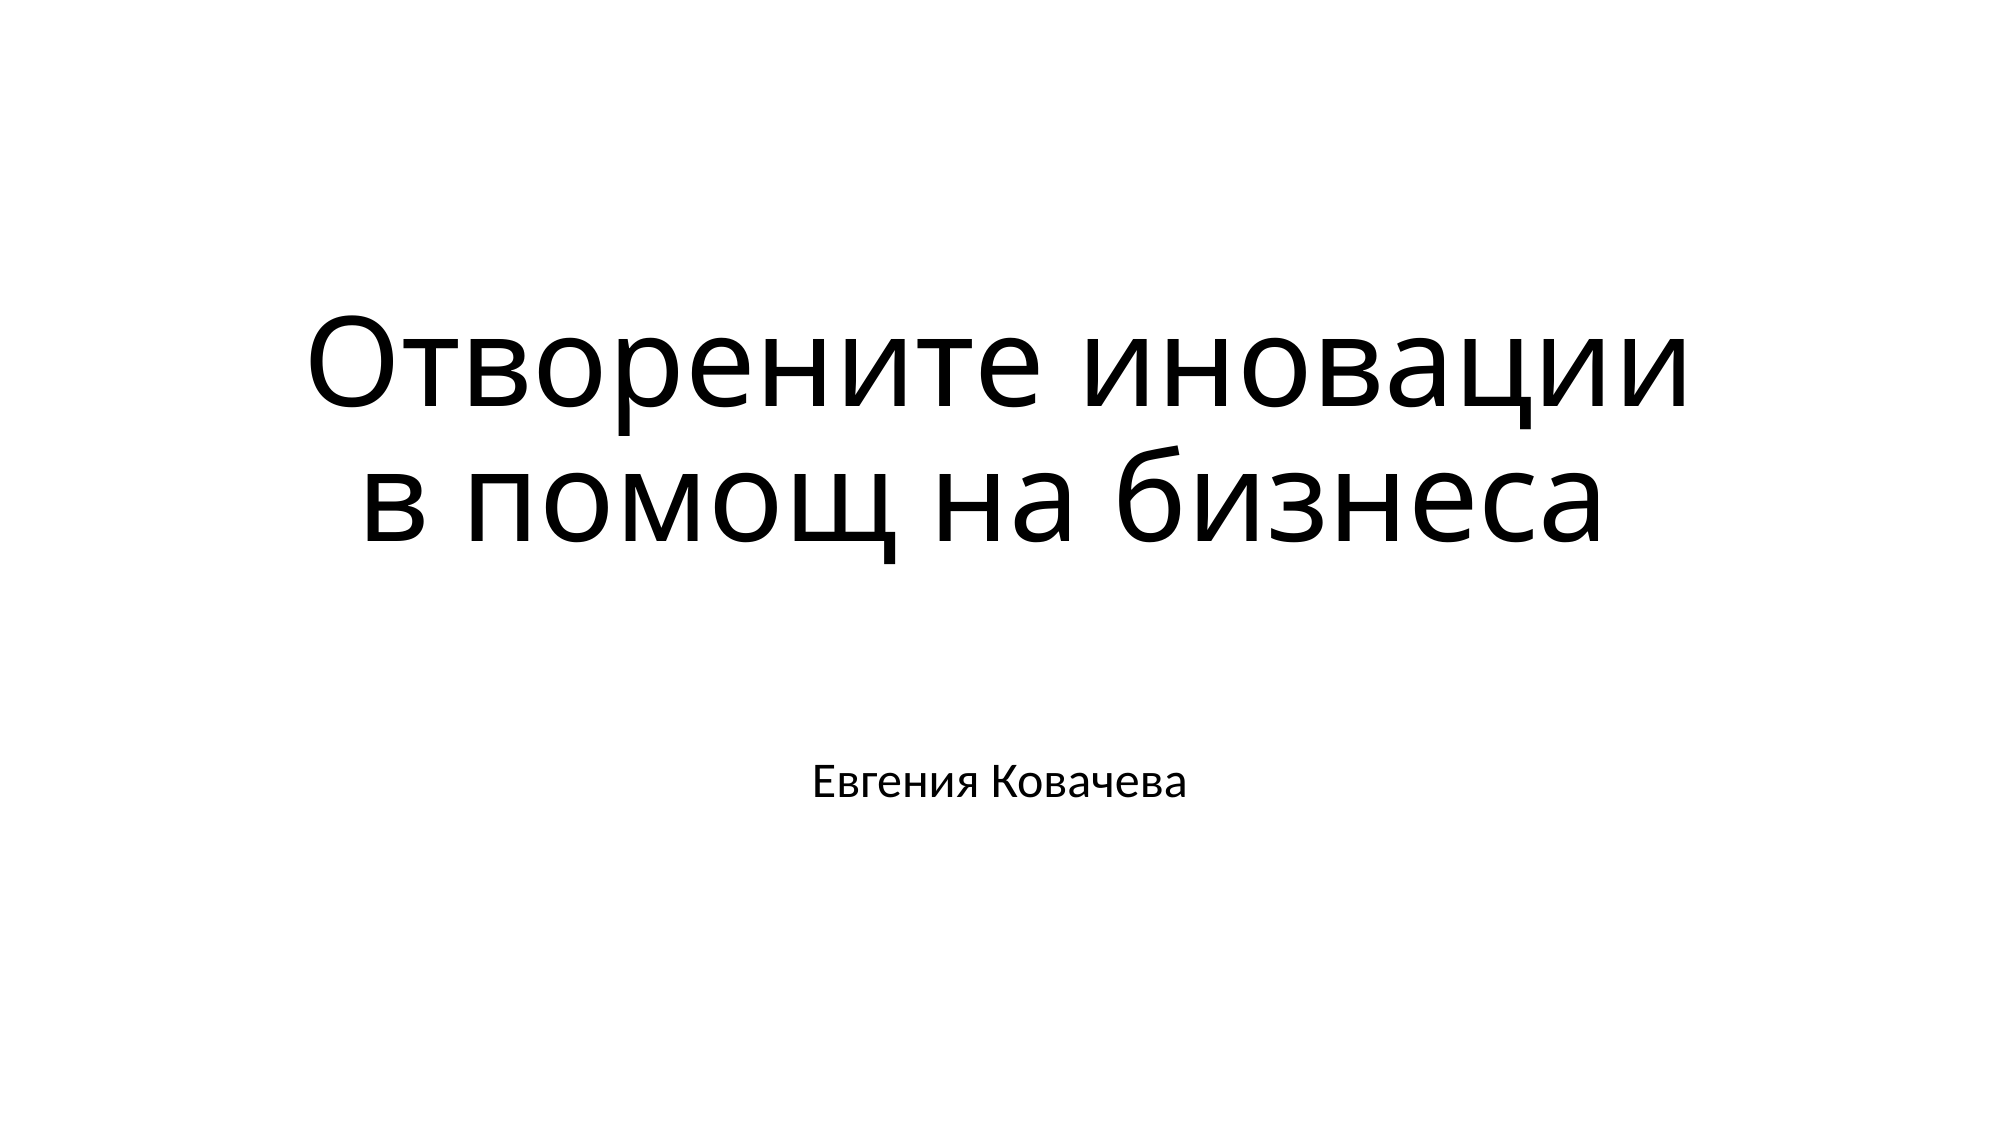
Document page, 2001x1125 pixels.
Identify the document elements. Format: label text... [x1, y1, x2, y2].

subtitle Евгения Ковачева [249, 590, 1750, 863]
title Отворените иновации в помощ на бизнеса [249, 184, 1750, 576]
